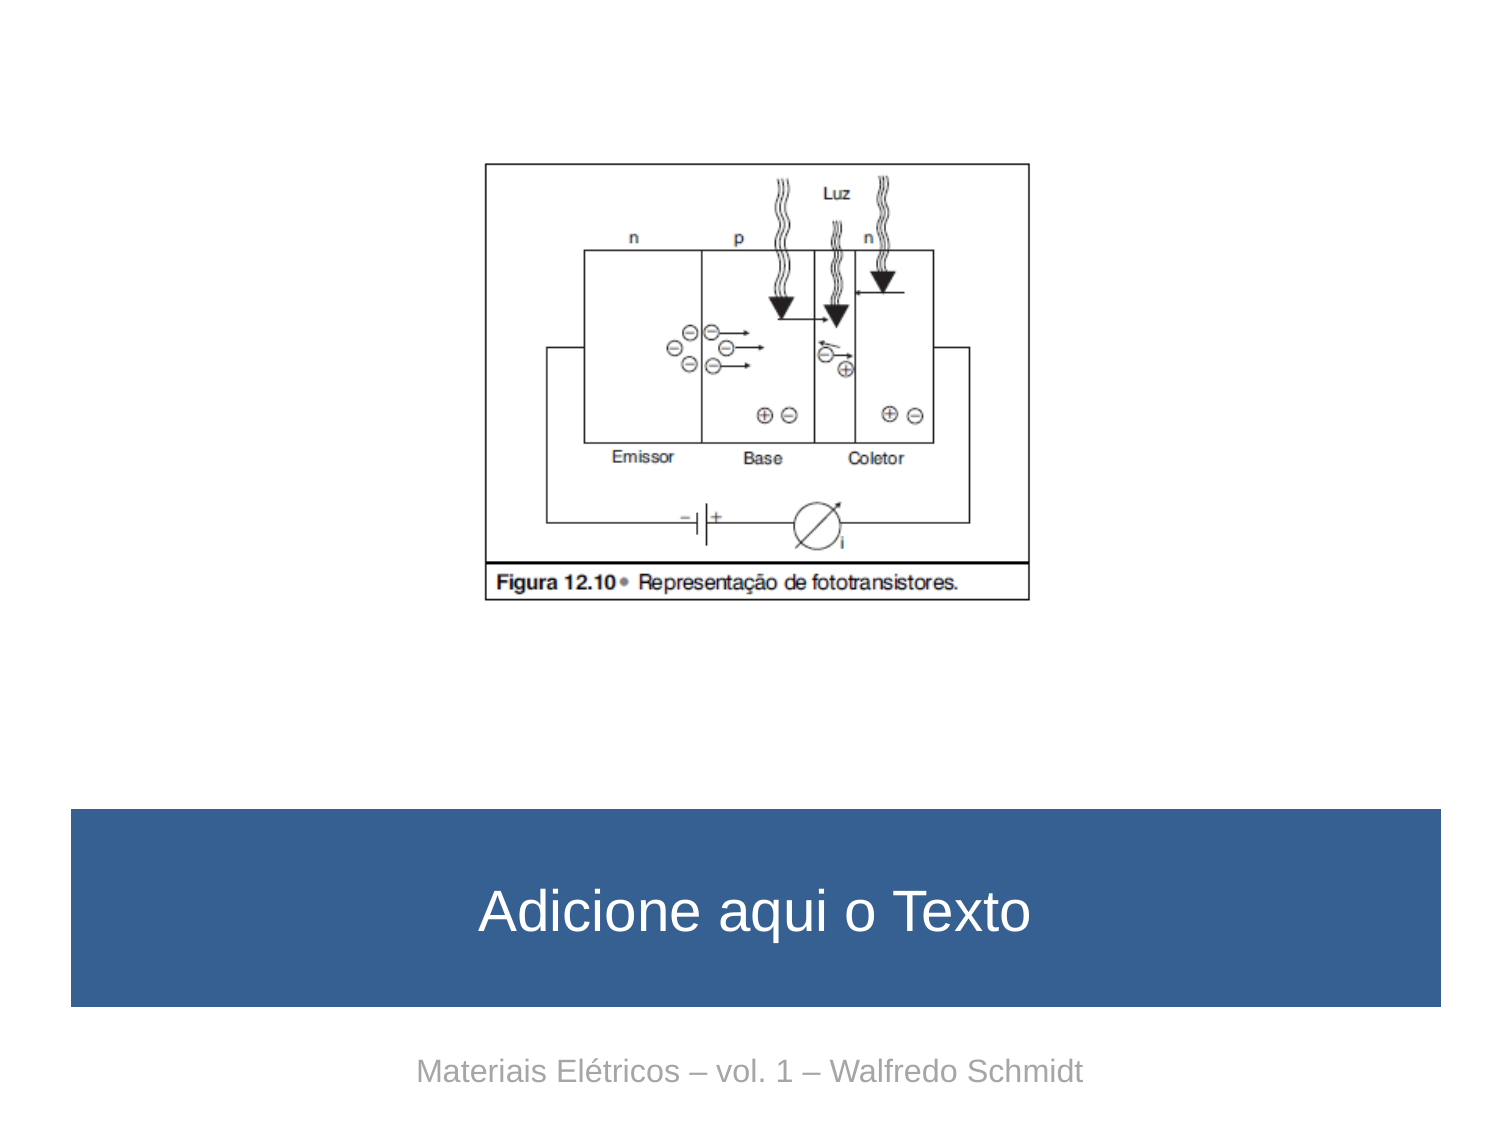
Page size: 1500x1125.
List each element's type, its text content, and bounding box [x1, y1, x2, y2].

picture [453, 148, 1041, 607]
text_box Adicione aqui o Texto [70, 808, 1442, 1008]
footer Materiais Elétricos – vol. 1 – Walfredo Schmidt [0, 1042, 1500, 1103]
